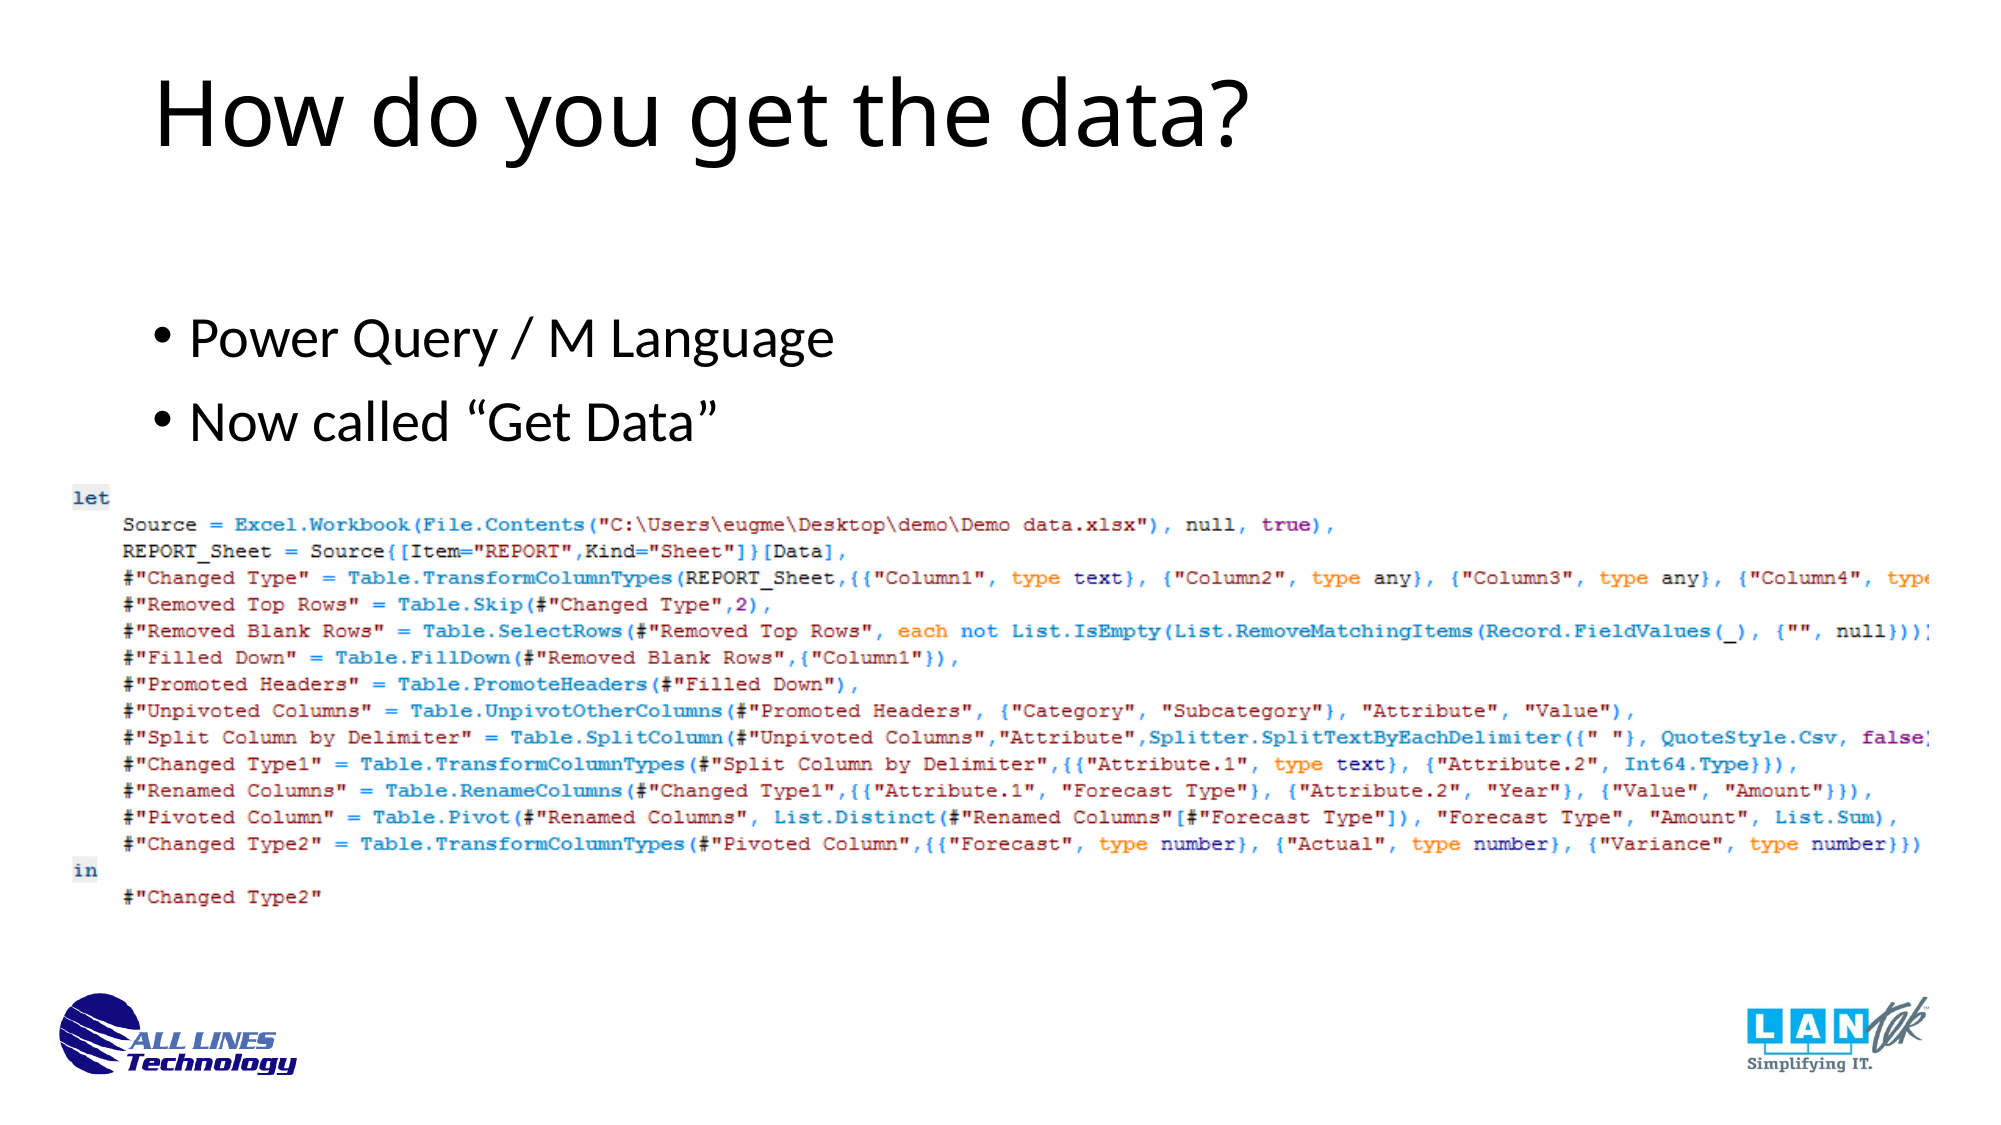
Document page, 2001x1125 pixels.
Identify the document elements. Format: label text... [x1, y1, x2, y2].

title How do you get the data? [137, 59, 1863, 278]
picture [71, 484, 1929, 919]
list Power Query / M Language Now called “Get Data” [137, 299, 1863, 463]
picture [1743, 993, 1936, 1075]
picture [59, 993, 297, 1075]
